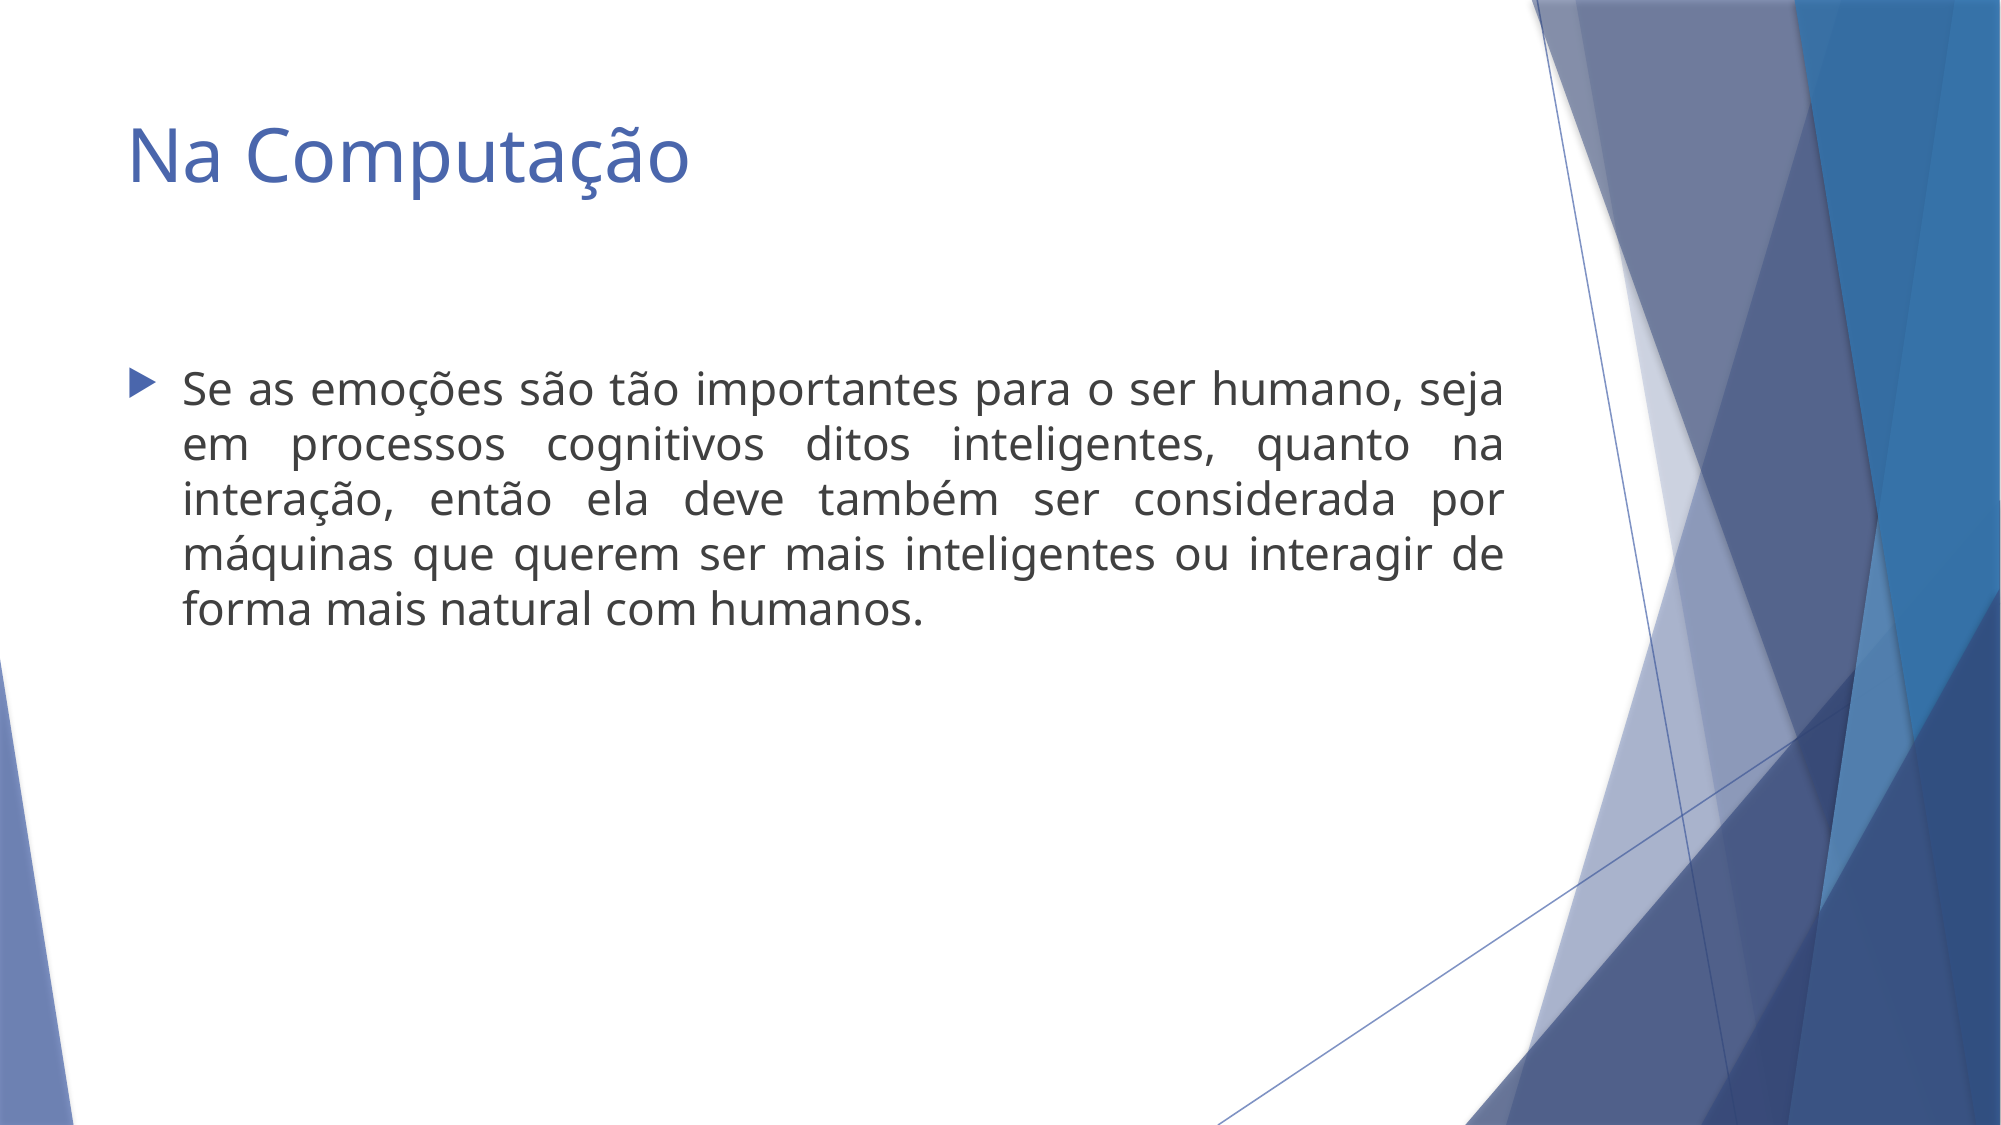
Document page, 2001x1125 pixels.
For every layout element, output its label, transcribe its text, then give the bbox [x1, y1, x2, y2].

list Se as emoções são tão importantes para o ser humano, seja em processos cognitivos ditos inteligentes, quanto na interação, então ela deve também ser considerada por máquinas que querem ser mais inteligentes ou interagir de forma mais natural com humanos. [111, 276, 1522, 991]
title Na Computação [111, 99, 1522, 276]
